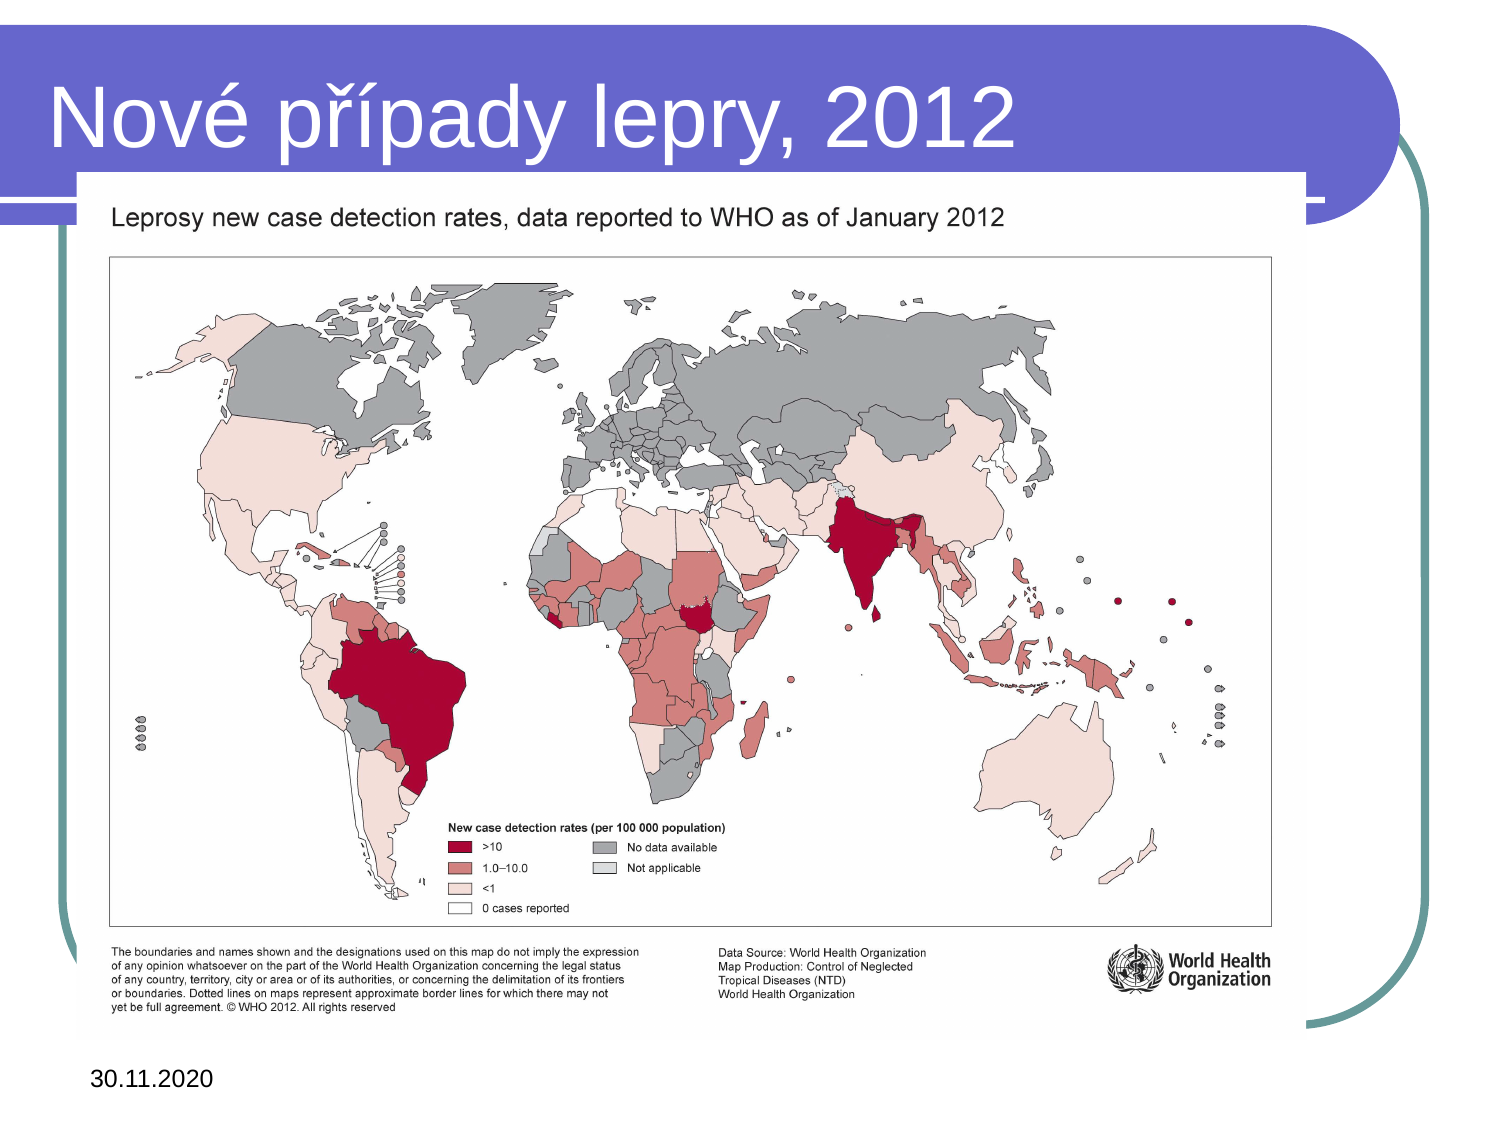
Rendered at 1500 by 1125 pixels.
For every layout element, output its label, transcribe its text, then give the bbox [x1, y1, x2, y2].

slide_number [75, 1046, 425, 1100]
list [76, 172, 1307, 1040]
title Nové případy lepry, 2012 [32, 37, 1347, 188]
